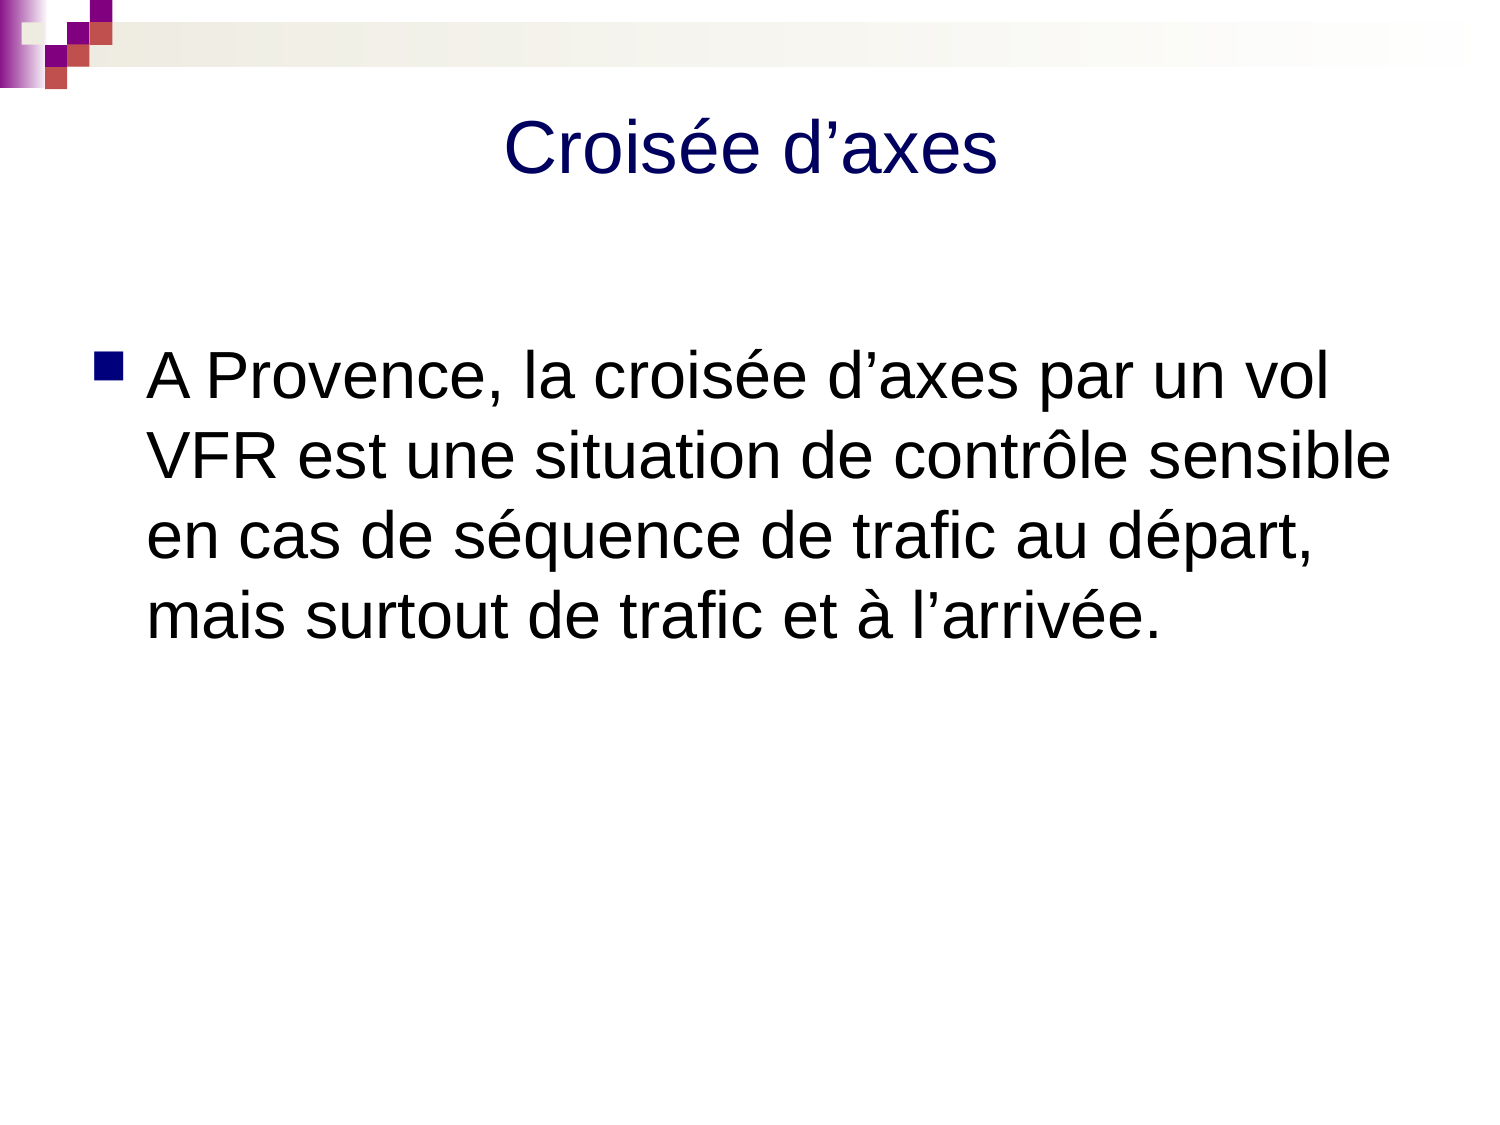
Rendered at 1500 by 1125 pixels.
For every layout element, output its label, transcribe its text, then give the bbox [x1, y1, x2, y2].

text_box Croisée d’axes [76, 30, 1427, 256]
text_box A Provence, la croisée d’axes par un vol VFR est une situation de contrôle sensible en cas de séquence de trafic au départ, mais surtout de trafic et à l’arrivée. [74, 324, 1425, 963]
